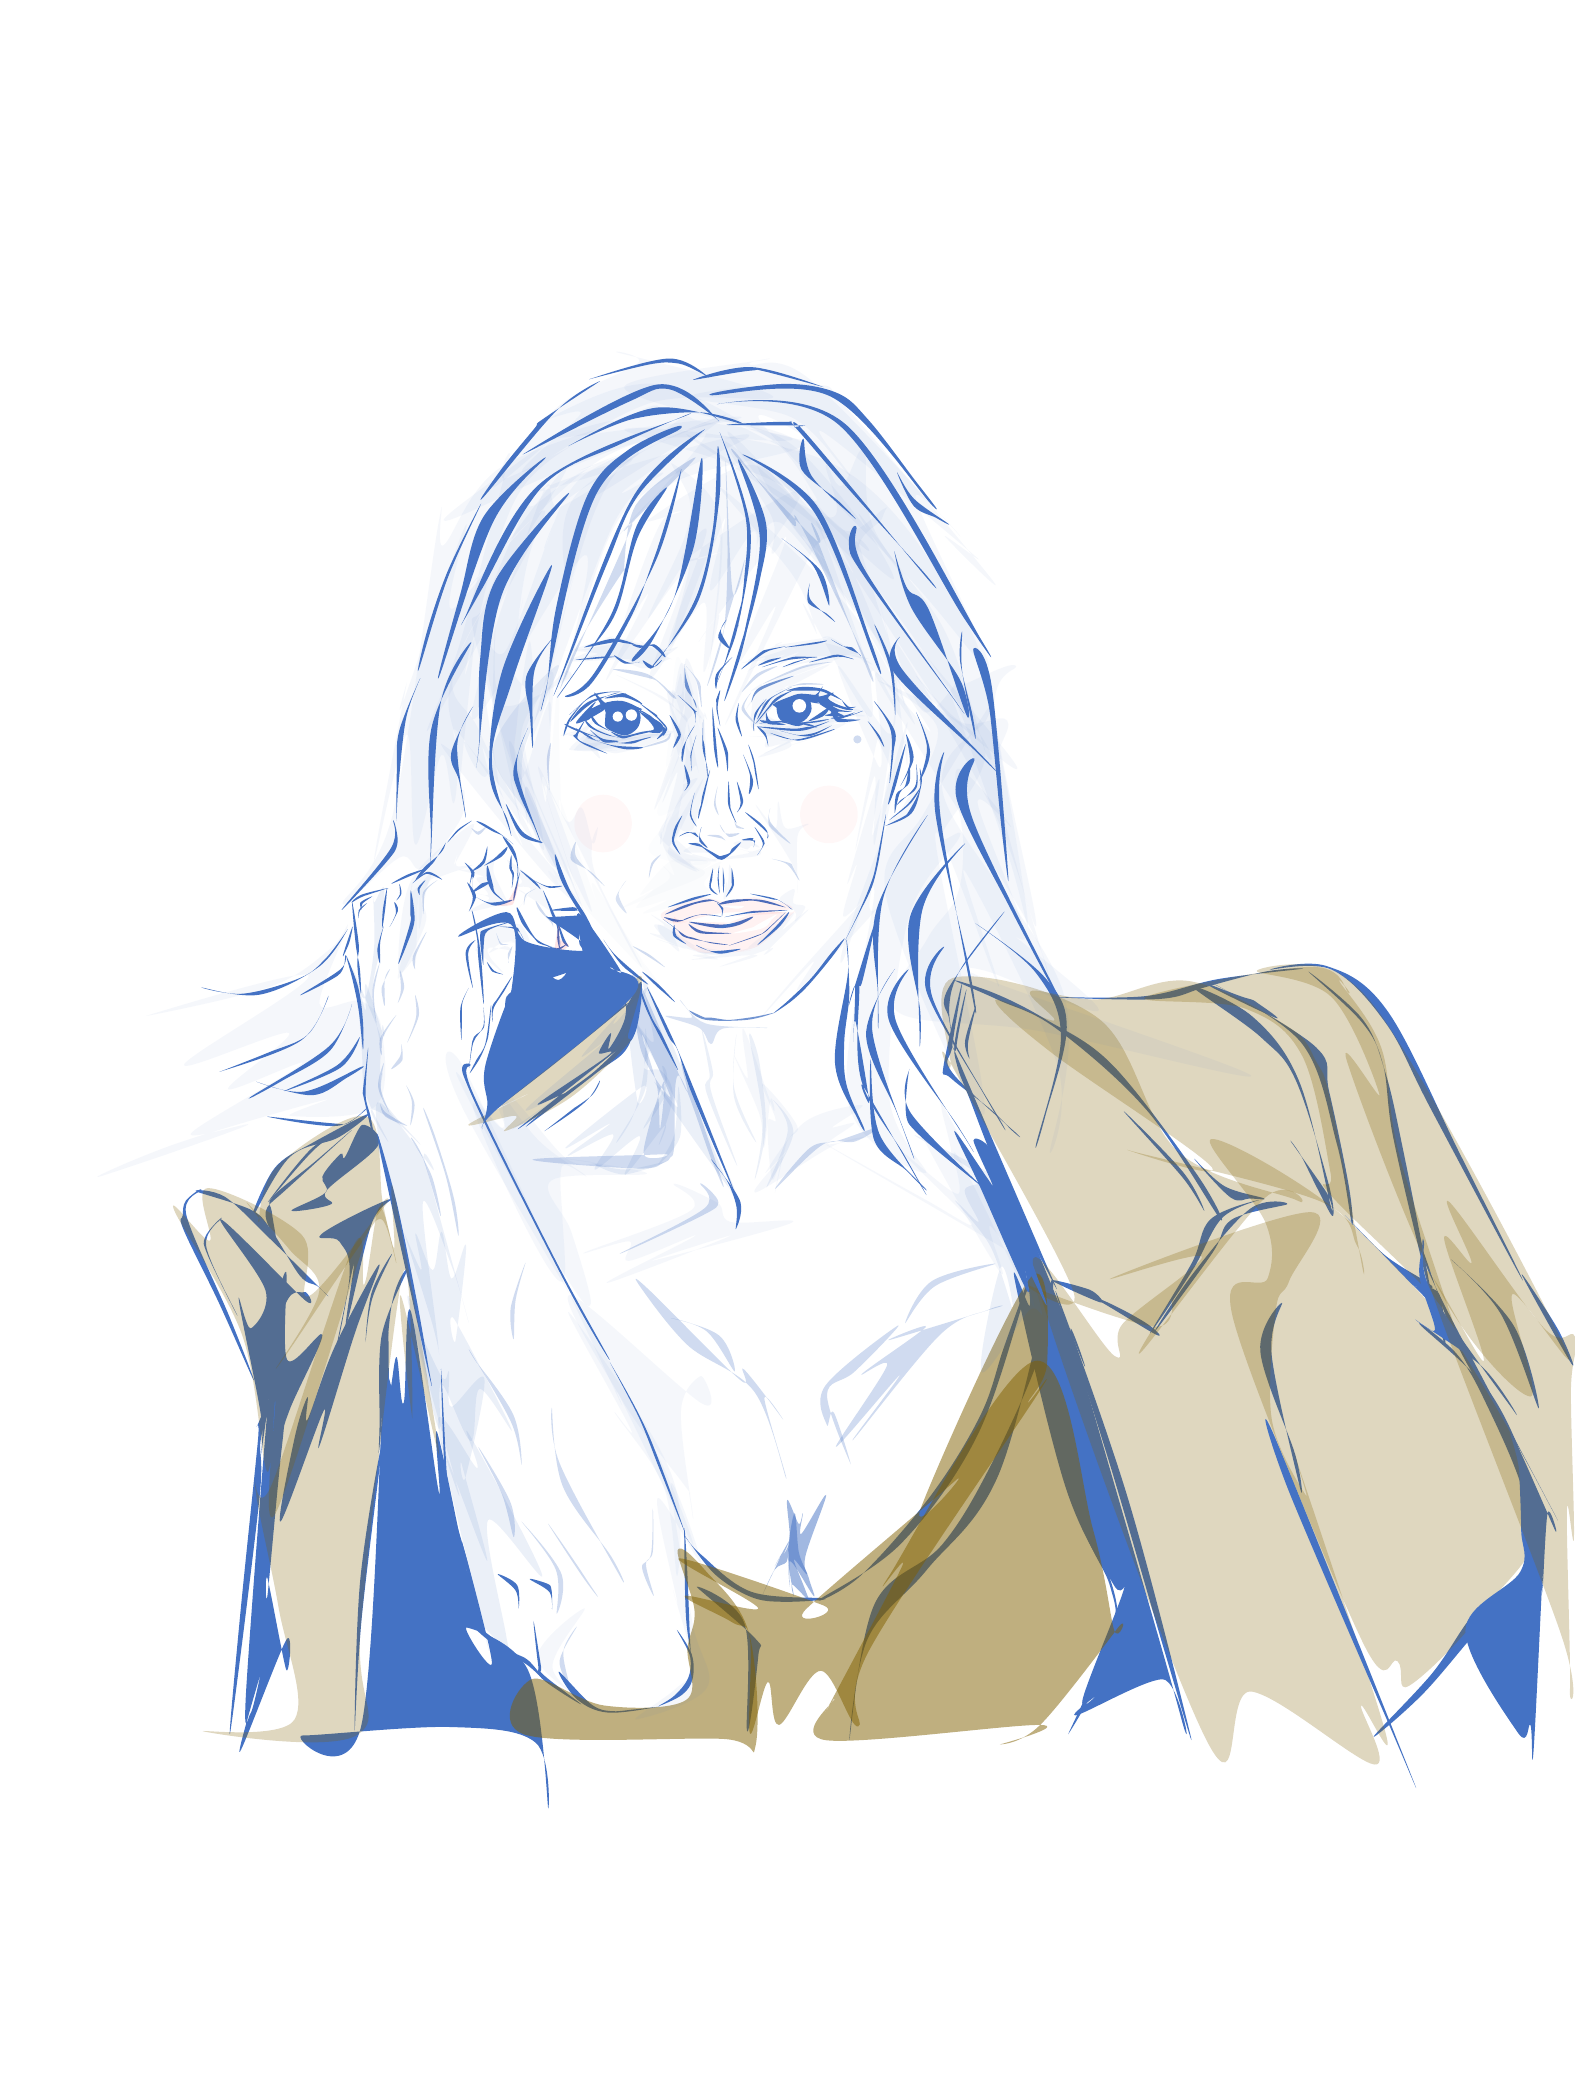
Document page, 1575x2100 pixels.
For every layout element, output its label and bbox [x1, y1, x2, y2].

text_box [303, 1735, 360, 1758]
text_box [1198, 1725, 1236, 1764]
text_box [1388, 1725, 1418, 1789]
text_box [202, 1725, 368, 1744]
text_box [363, 1725, 550, 1811]
text_box [653, 357, 697, 369]
text_box [238, 1739, 247, 1754]
text_box [1067, 1725, 1076, 1735]
text_box [812, 1725, 1049, 1746]
text_box [510, 1725, 759, 1755]
text_box [243, 1725, 253, 1731]
text_box [1372, 1725, 1389, 1747]
text_box [1187, 1725, 1193, 1744]
picture [0, 375, 1575, 1725]
text_box [613, 350, 689, 375]
text_box [1309, 1725, 1381, 1766]
text_box [598, 364, 633, 375]
text_box [655, 357, 806, 375]
text_box [1182, 1725, 1188, 1737]
text_box [1511, 1725, 1537, 1763]
